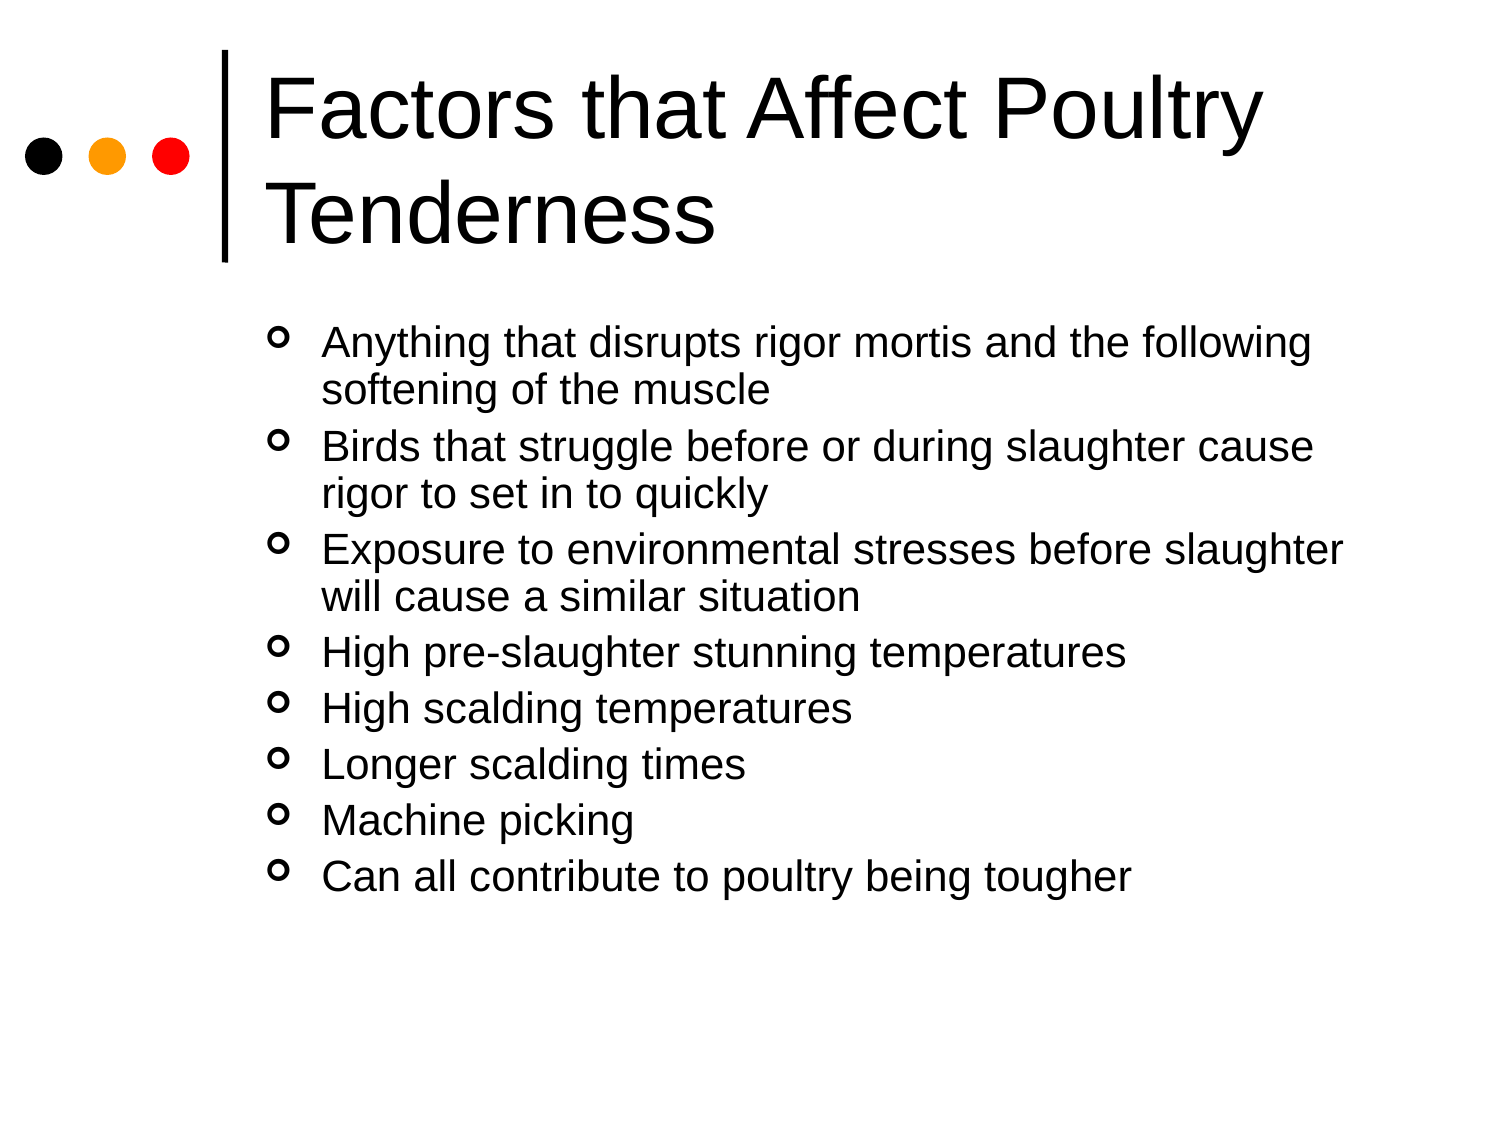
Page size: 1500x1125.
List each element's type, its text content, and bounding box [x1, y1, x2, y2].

list Anything that disrupts rigor mortis and the following softening of the muscle Birds that struggle before or during slaughter cause rigor to set in to quickly Exposure to environmental stresses before slaughter will cause a similar situation High pre-slaughter stunning temperatures High scalding temperatures Longer scalding times Machine picking Can all contribute to poultry being tougher [249, 312, 1400, 988]
title Factors that Affect Poultry Tenderness [249, 31, 1400, 282]
